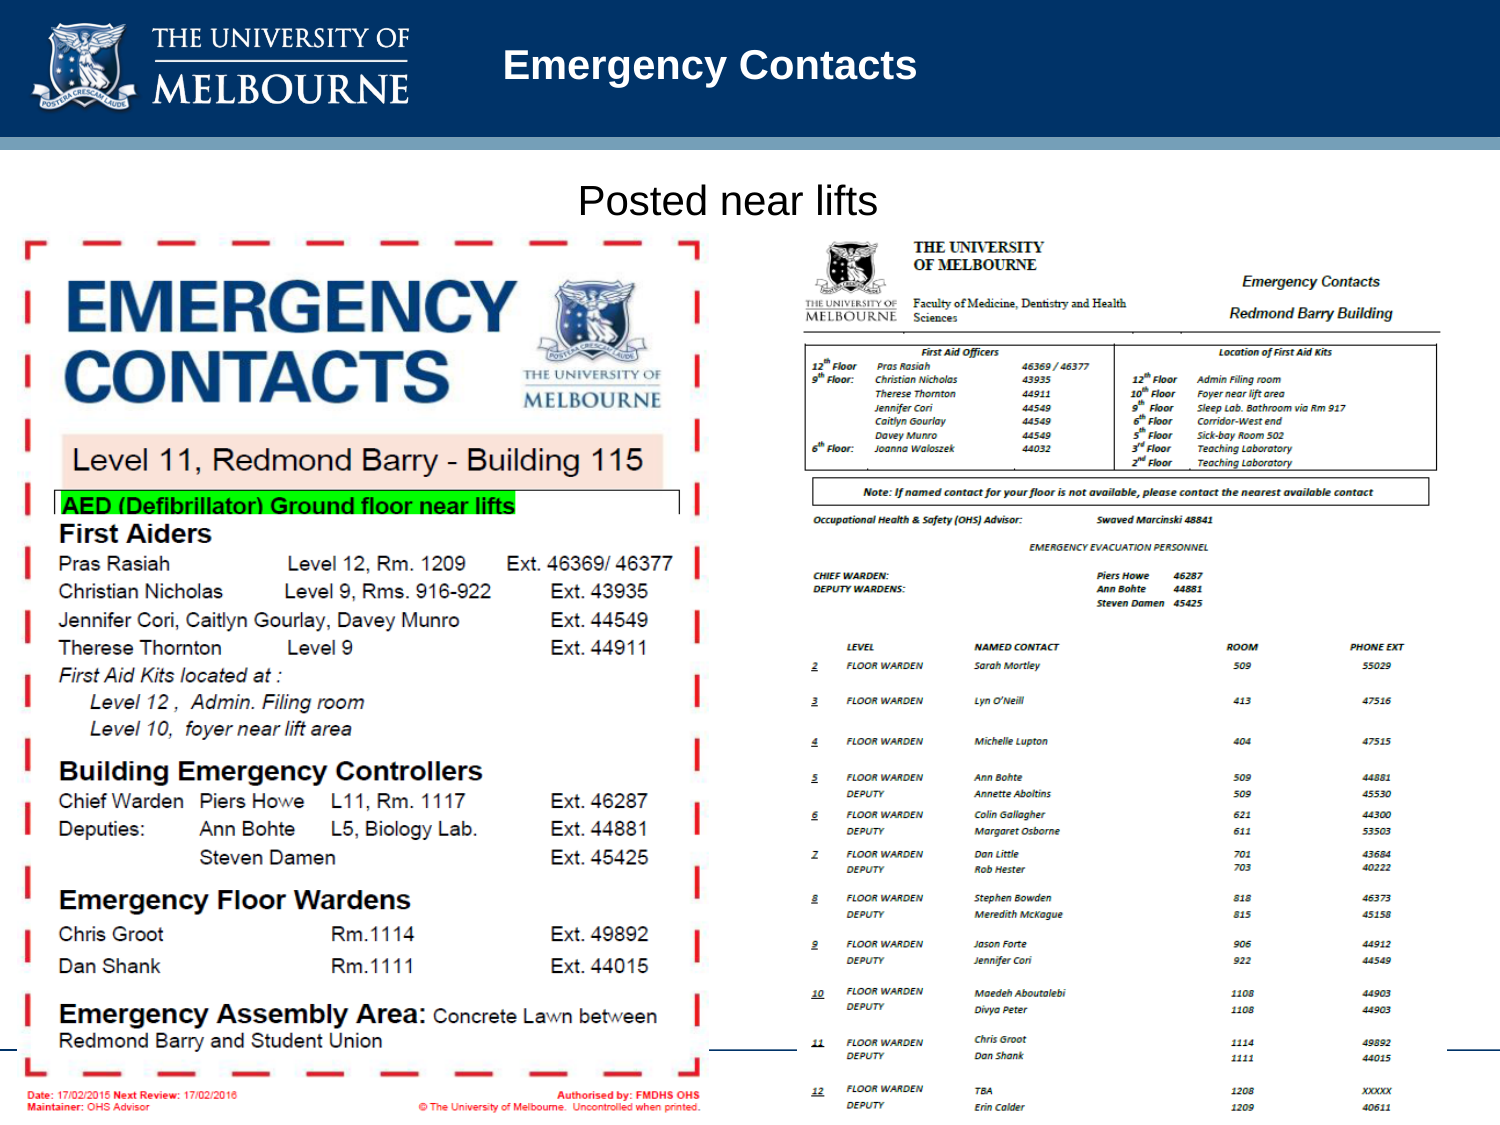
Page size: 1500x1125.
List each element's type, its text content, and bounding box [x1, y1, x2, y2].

picture [24, 17, 413, 119]
picture [796, 234, 1448, 1125]
picture [17, 231, 709, 1119]
list Posted near lifts [52, 165, 1404, 232]
title Emergency Contacts [487, 0, 1476, 126]
